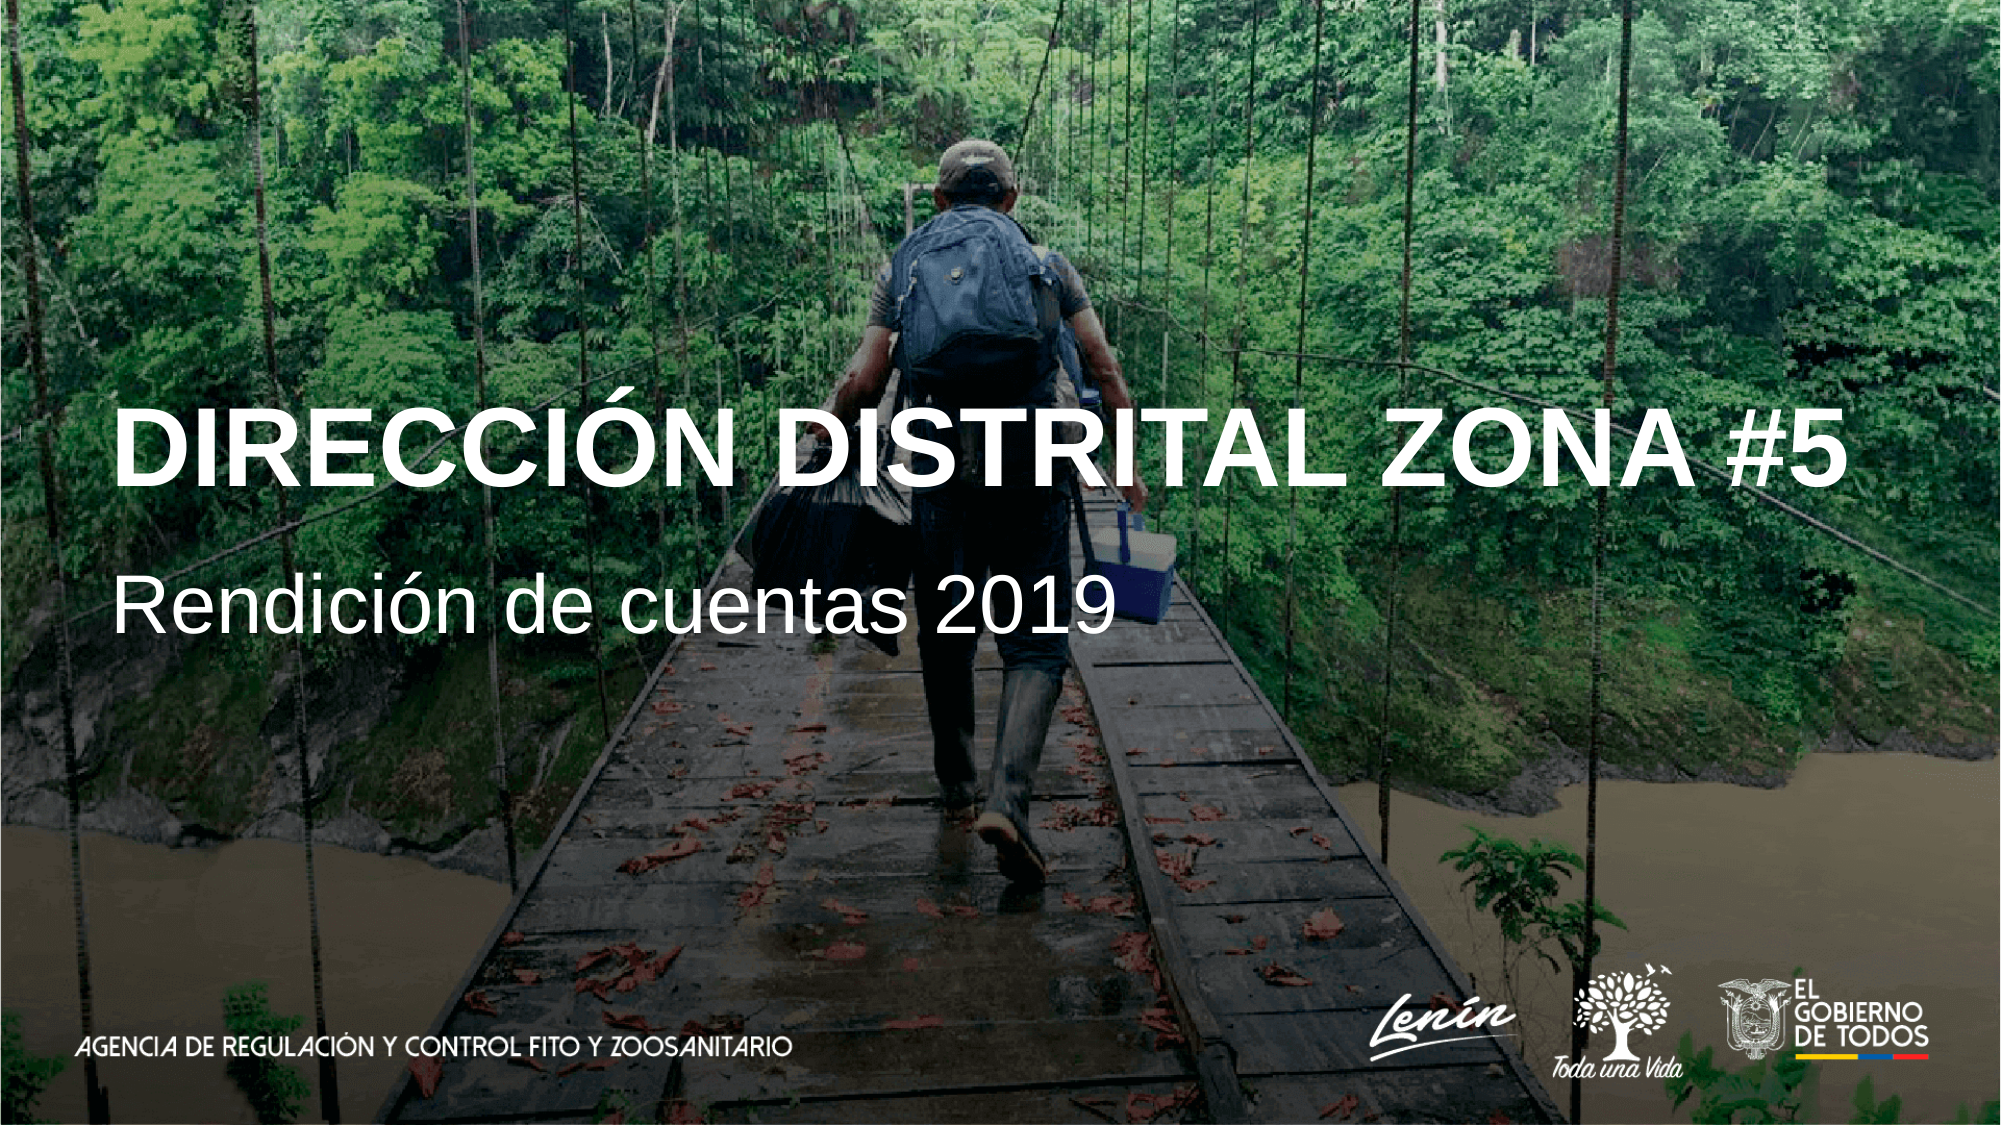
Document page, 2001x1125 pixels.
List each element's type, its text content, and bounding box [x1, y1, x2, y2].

text_box Rendición de cuentas 2019 [95, 542, 1220, 659]
picture [0, 0, 2001, 1125]
text_box DIRECCIÓN DISTRITAL ZONA #5 [95, 341, 1956, 543]
